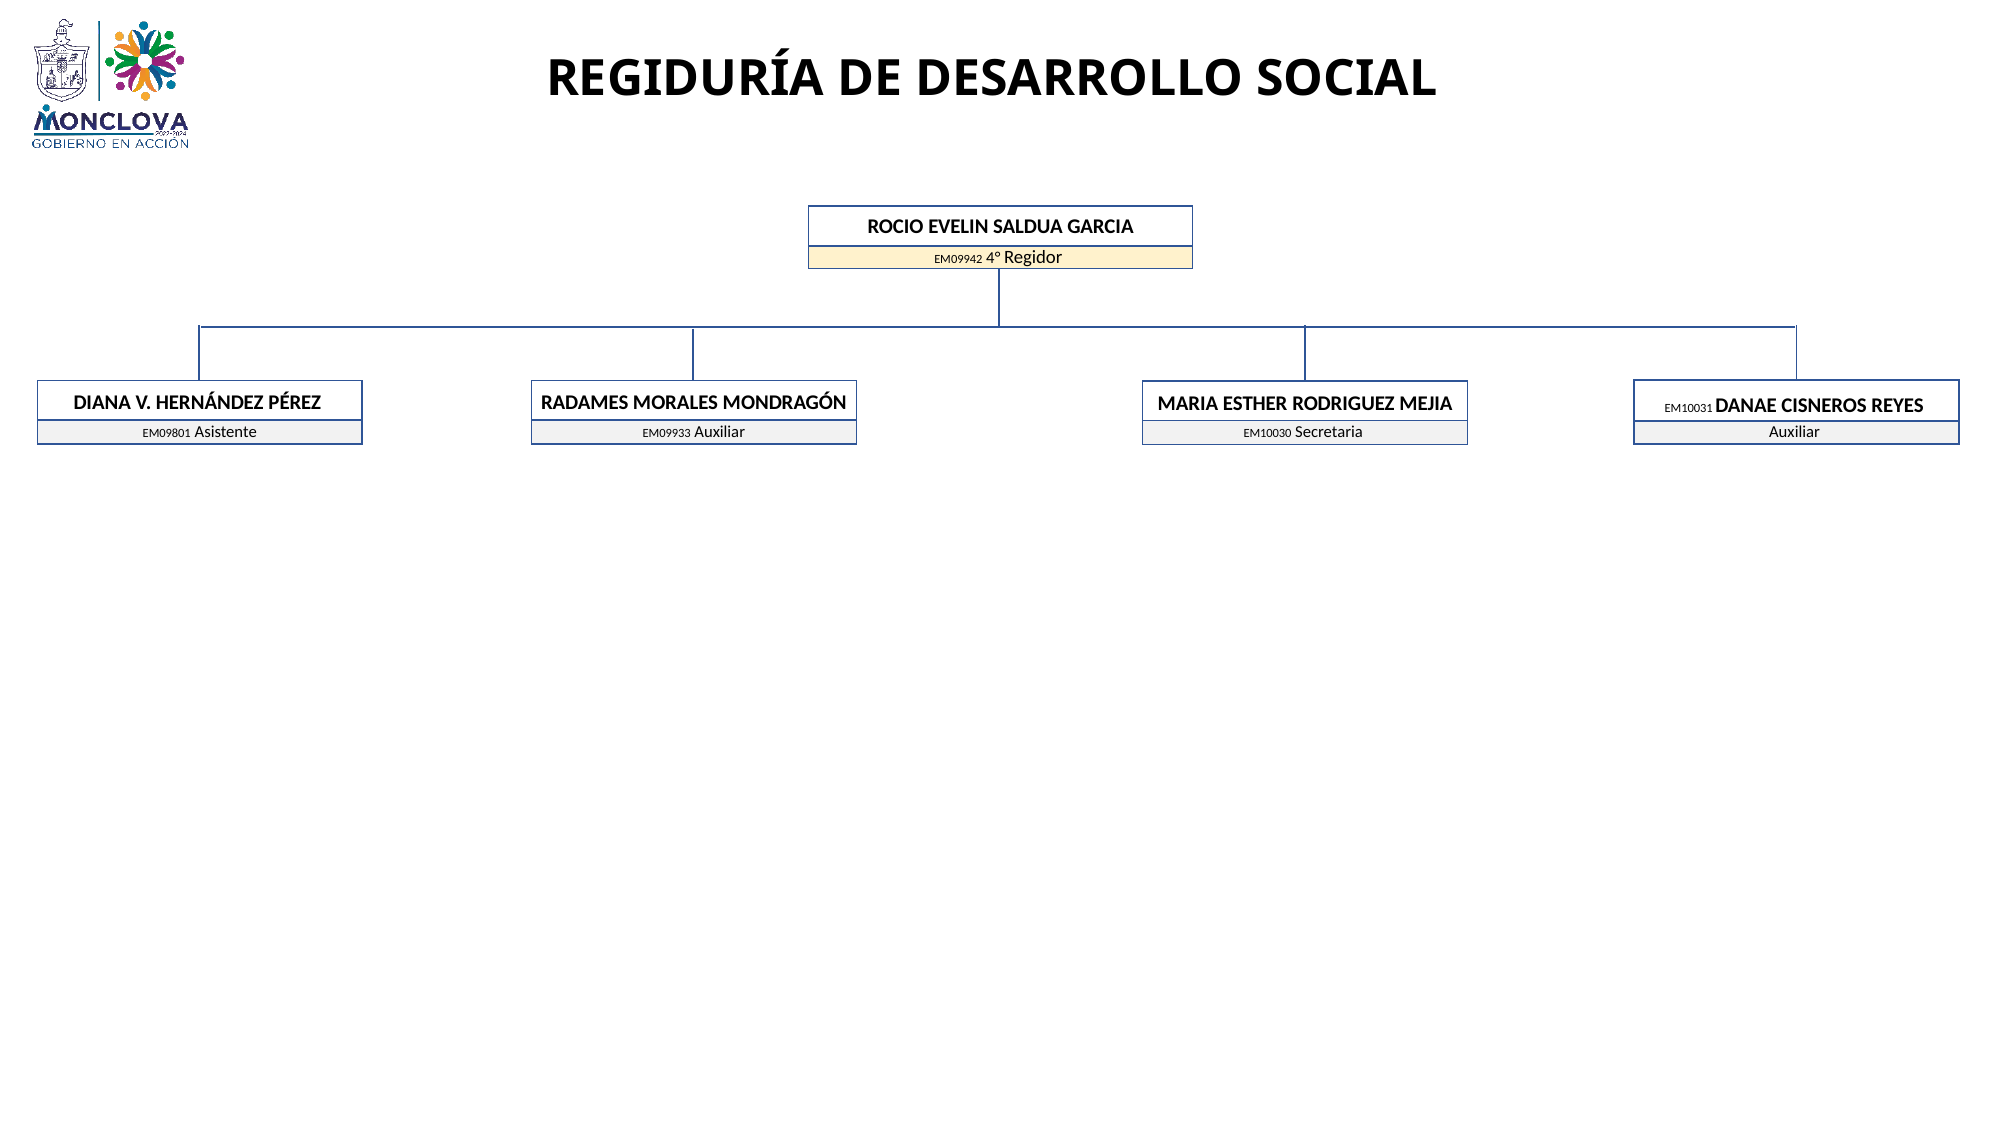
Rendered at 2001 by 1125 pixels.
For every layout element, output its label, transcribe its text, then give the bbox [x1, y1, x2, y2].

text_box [808, 206, 1193, 269]
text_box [531, 380, 857, 445]
text_box REGIDURÍA DE DESARROLLO SOCIAL [14, 5, 1983, 146]
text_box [37, 380, 363, 445]
picture [31, 19, 188, 148]
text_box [1142, 380, 1468, 445]
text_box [1634, 380, 1959, 444]
